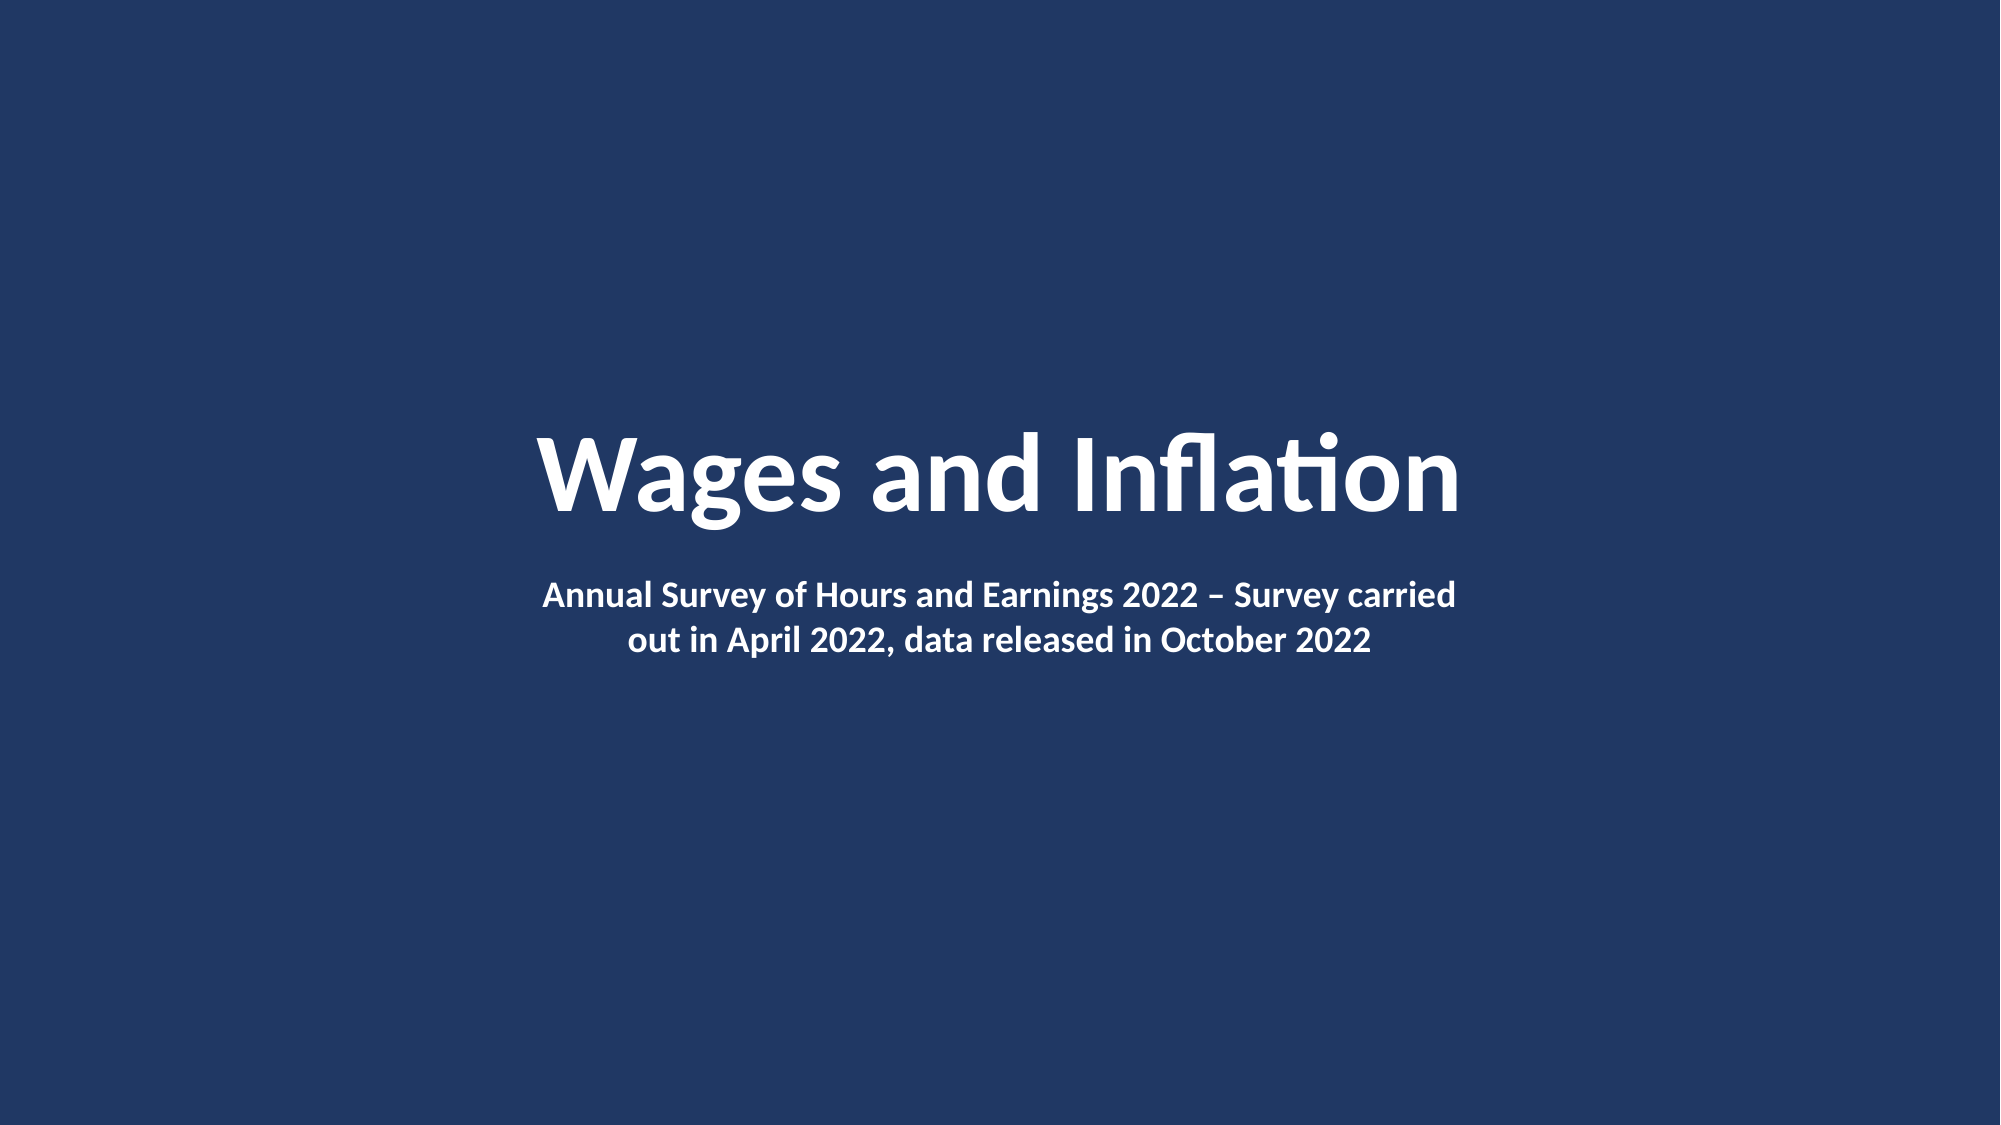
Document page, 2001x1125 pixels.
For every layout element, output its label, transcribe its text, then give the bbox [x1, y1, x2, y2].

text_box Annual Survey of Hours and Earnings 2022 – Survey carried out in April 2022, data released in October 2022 [499, 562, 1501, 668]
title Wages and Inflation [0, 366, 2000, 584]
